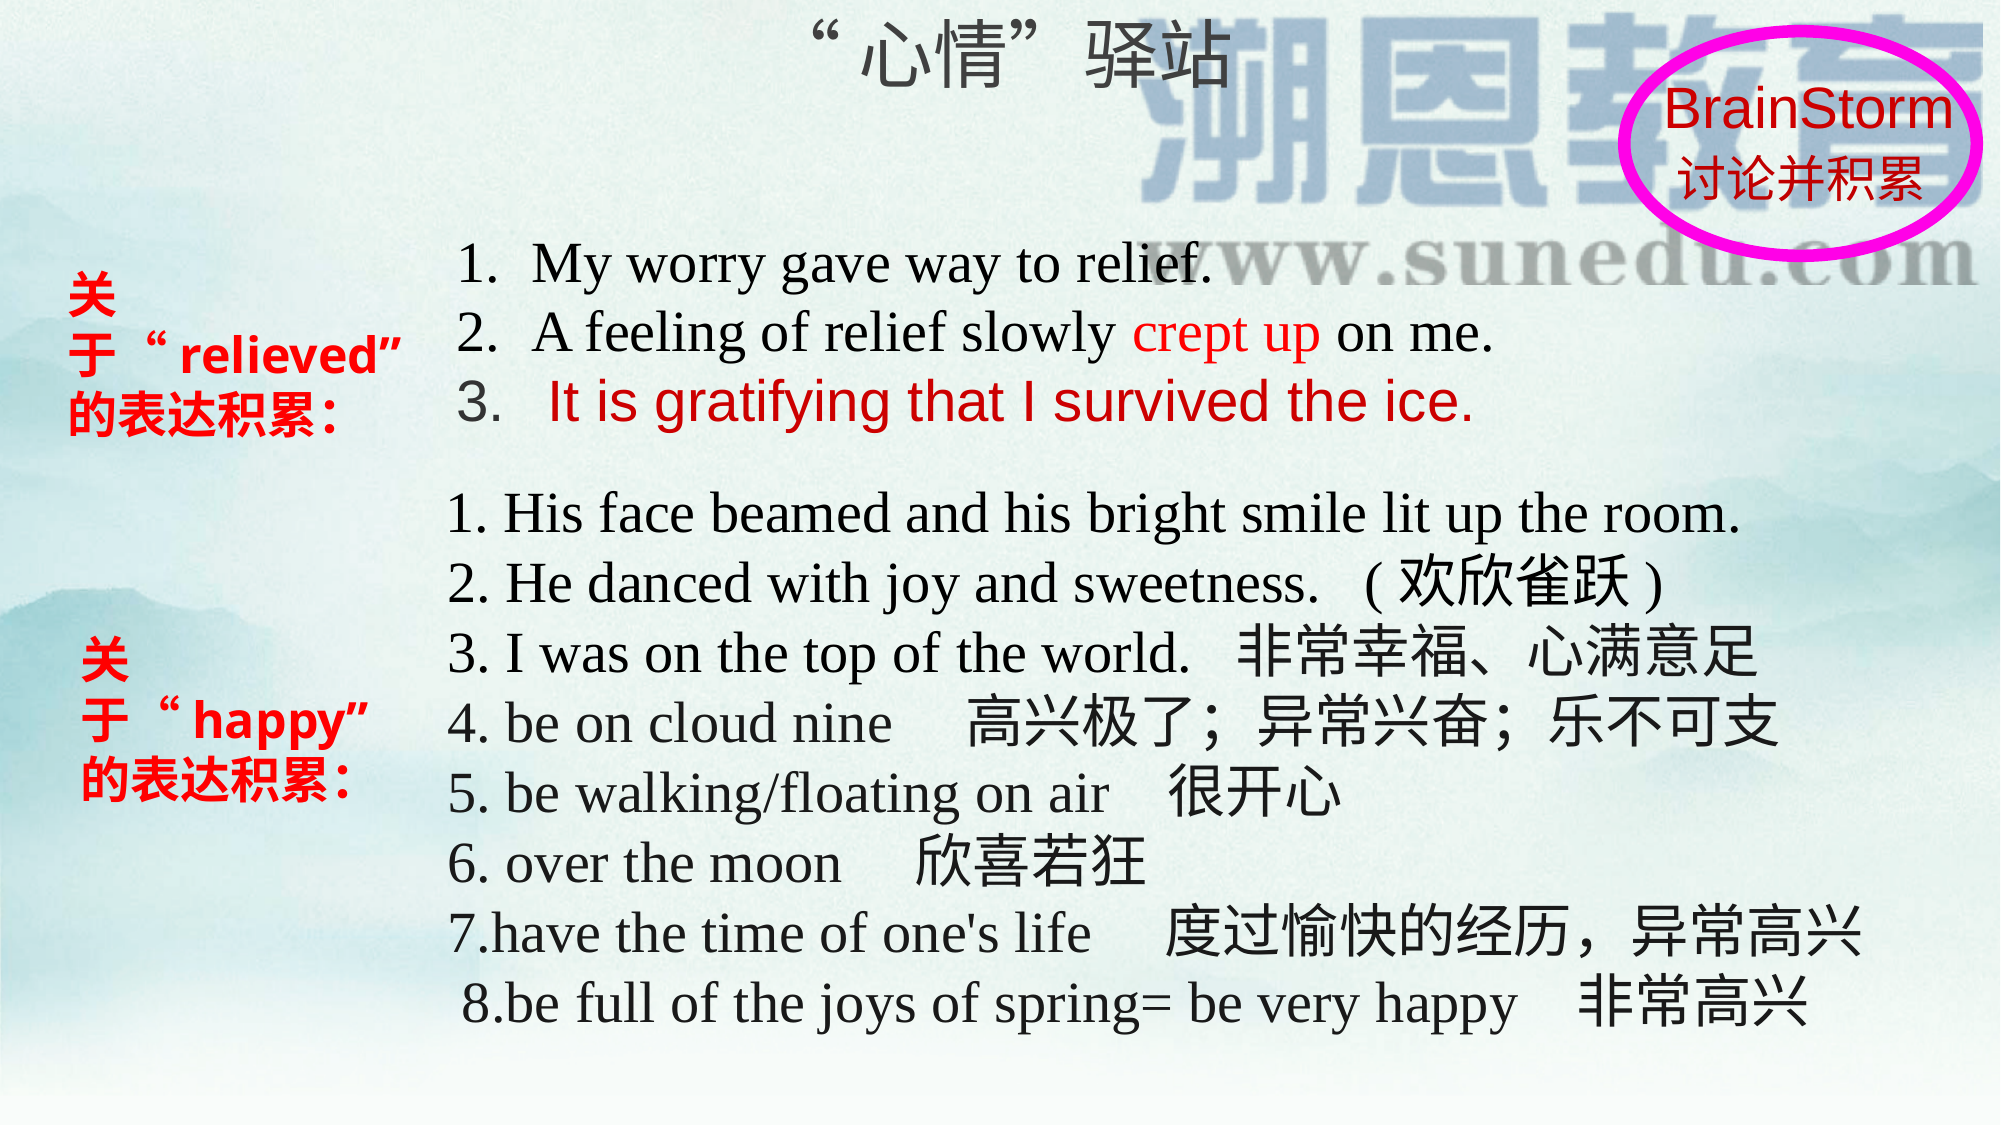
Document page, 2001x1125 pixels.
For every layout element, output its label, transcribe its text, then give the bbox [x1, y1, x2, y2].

text_box 1. His face beamed and his bright smile lit up the room. 2. He danced with joy and sweetness. (欢欣雀跃) 3. I was on the top of the world. 非常幸福、心满意足 4. be on cloud nine 高兴极了；异常兴奋；乐不可支 5. be walking/floating on air 很开心 6. over the moon 欣喜若狂 7.have the time of one's life 度过愉快的经历，异常高兴 8.be full of the joys of spring= be very happy 非常高兴 [418, 467, 1906, 1042]
text_box “心情”驿站 [651, 0, 1349, 105]
text_box BrainStorm [1648, 63, 1977, 148]
text_box 关于“happy” 的表达积累： [65, 621, 411, 816]
text_box 关于“relieved” 的表达积累： [52, 255, 424, 451]
text_box My worry gave way to relief. A feeling of relief slowly crept up on me. It is gratifying that I survived the ice. [441, 216, 1577, 441]
text_box [1664, 216, 1937, 257]
text_box [1623, 85, 1661, 214]
text_box 讨论并积累 [1661, 140, 1992, 216]
picture [0, 0, 2001, 1125]
text_box [1675, 30, 1926, 63]
